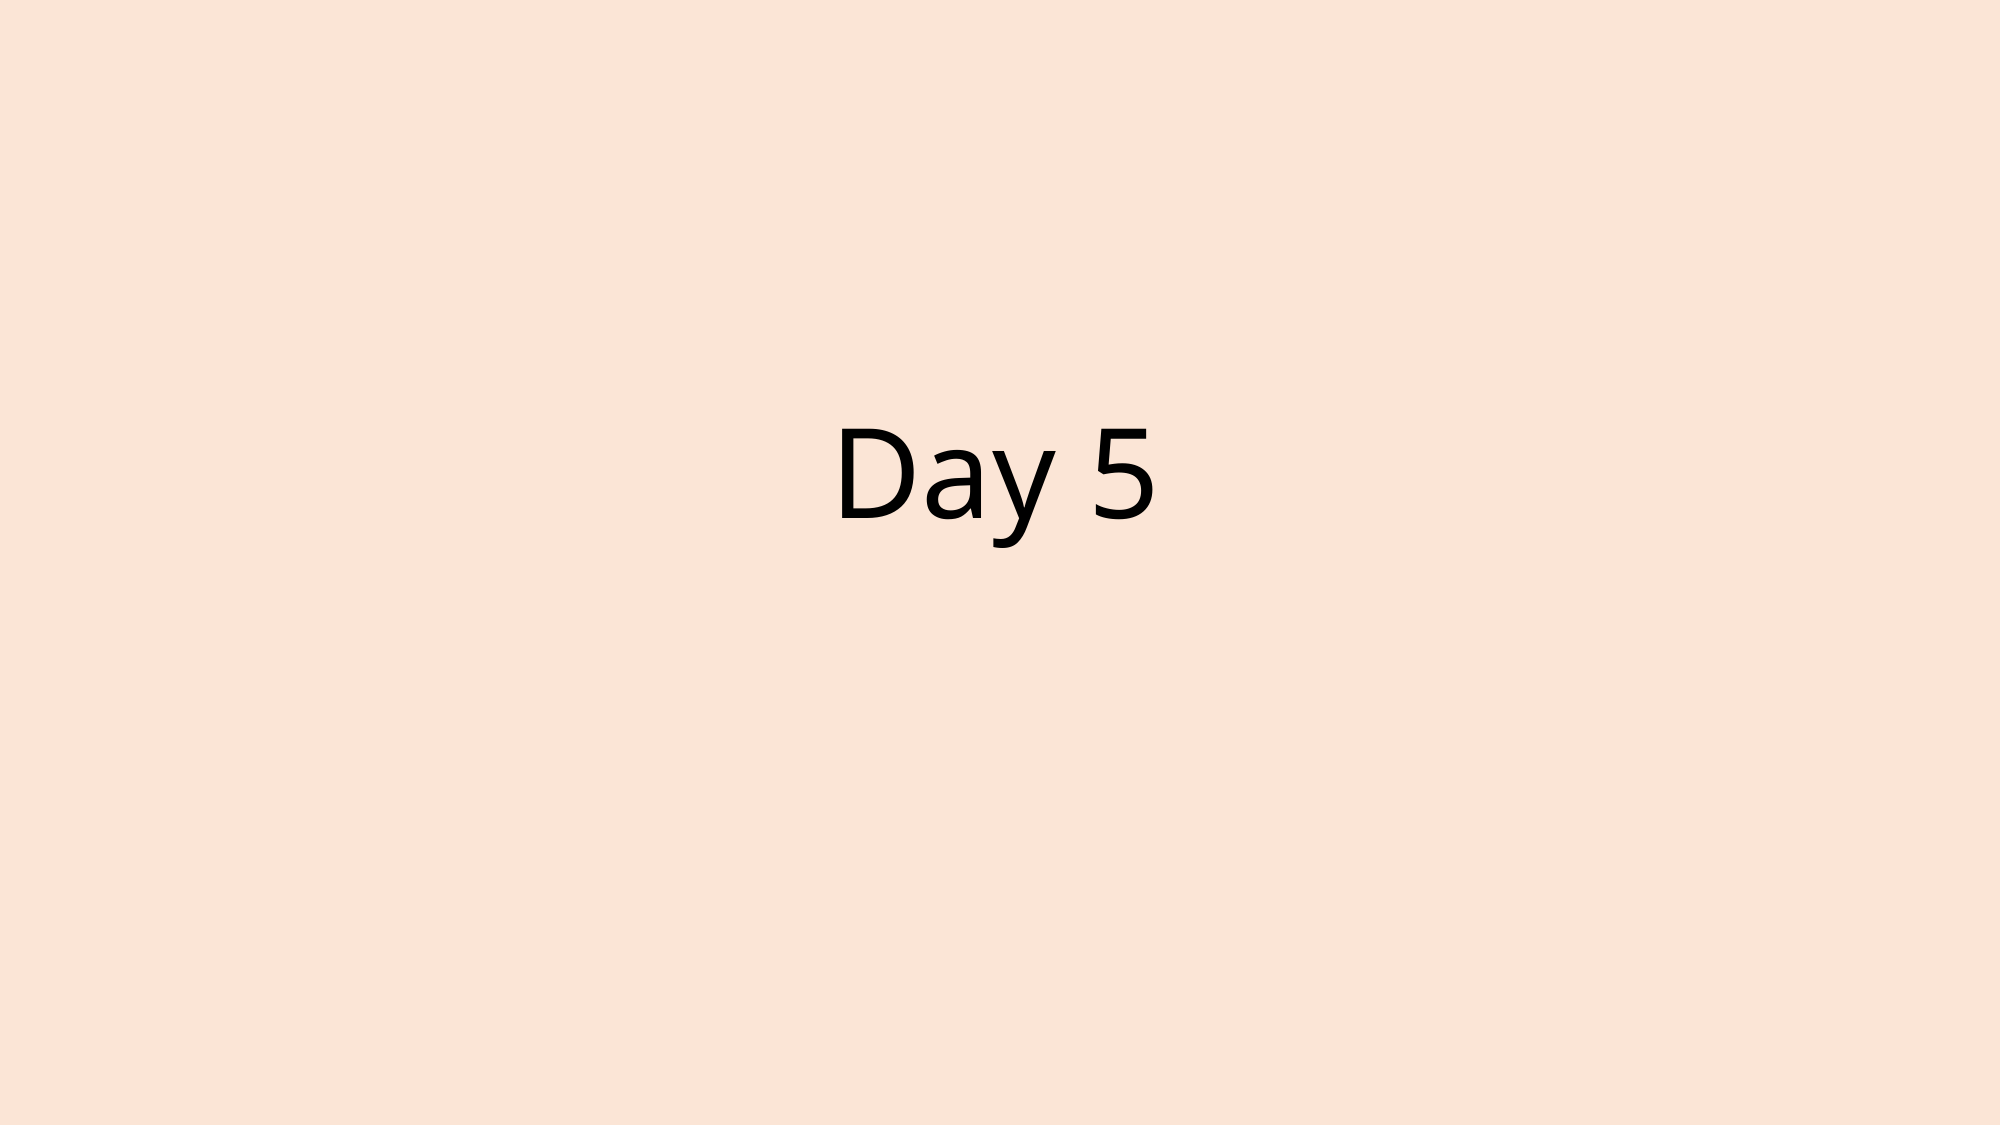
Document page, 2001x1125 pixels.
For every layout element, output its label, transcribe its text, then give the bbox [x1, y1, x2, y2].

title Day 5 [245, 0, 1746, 553]
